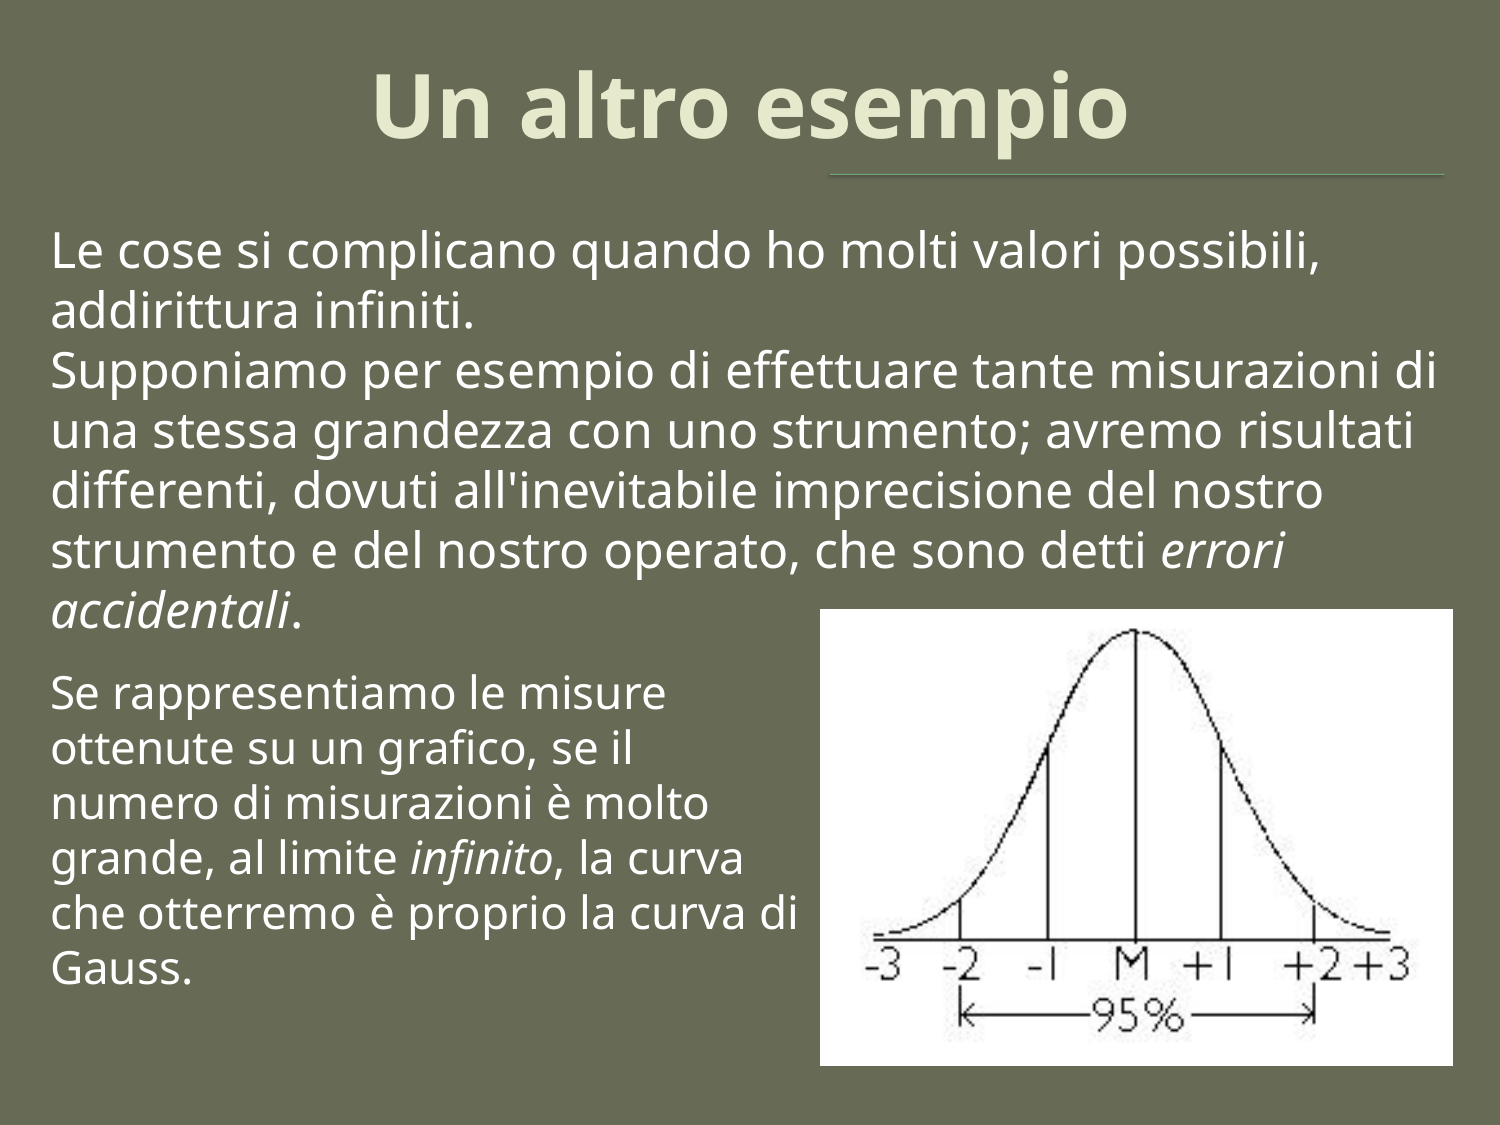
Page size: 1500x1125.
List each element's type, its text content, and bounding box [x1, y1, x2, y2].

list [820, 609, 1453, 1067]
text_box Se rappresentiamo le misure ottenute su un grafico, se il numero di misurazioni è molto grande, al limite infinito, la curva che otterremo è proprio la curva di Gauss. [35, 656, 821, 1090]
title Un altro esempio [75, 41, 1425, 164]
list Le cose si complicano quando ho molti valori possibili, addirittura infiniti. Supponiamo per esempio di effettuare tante misurazioni di una stessa grandezza con uno strumento; avremo risultati differenti, dovuti all'inevitabile imprecisione del nostro strumento e del nostro operato, che sono detti errori accidentali. [35, 210, 1460, 704]
